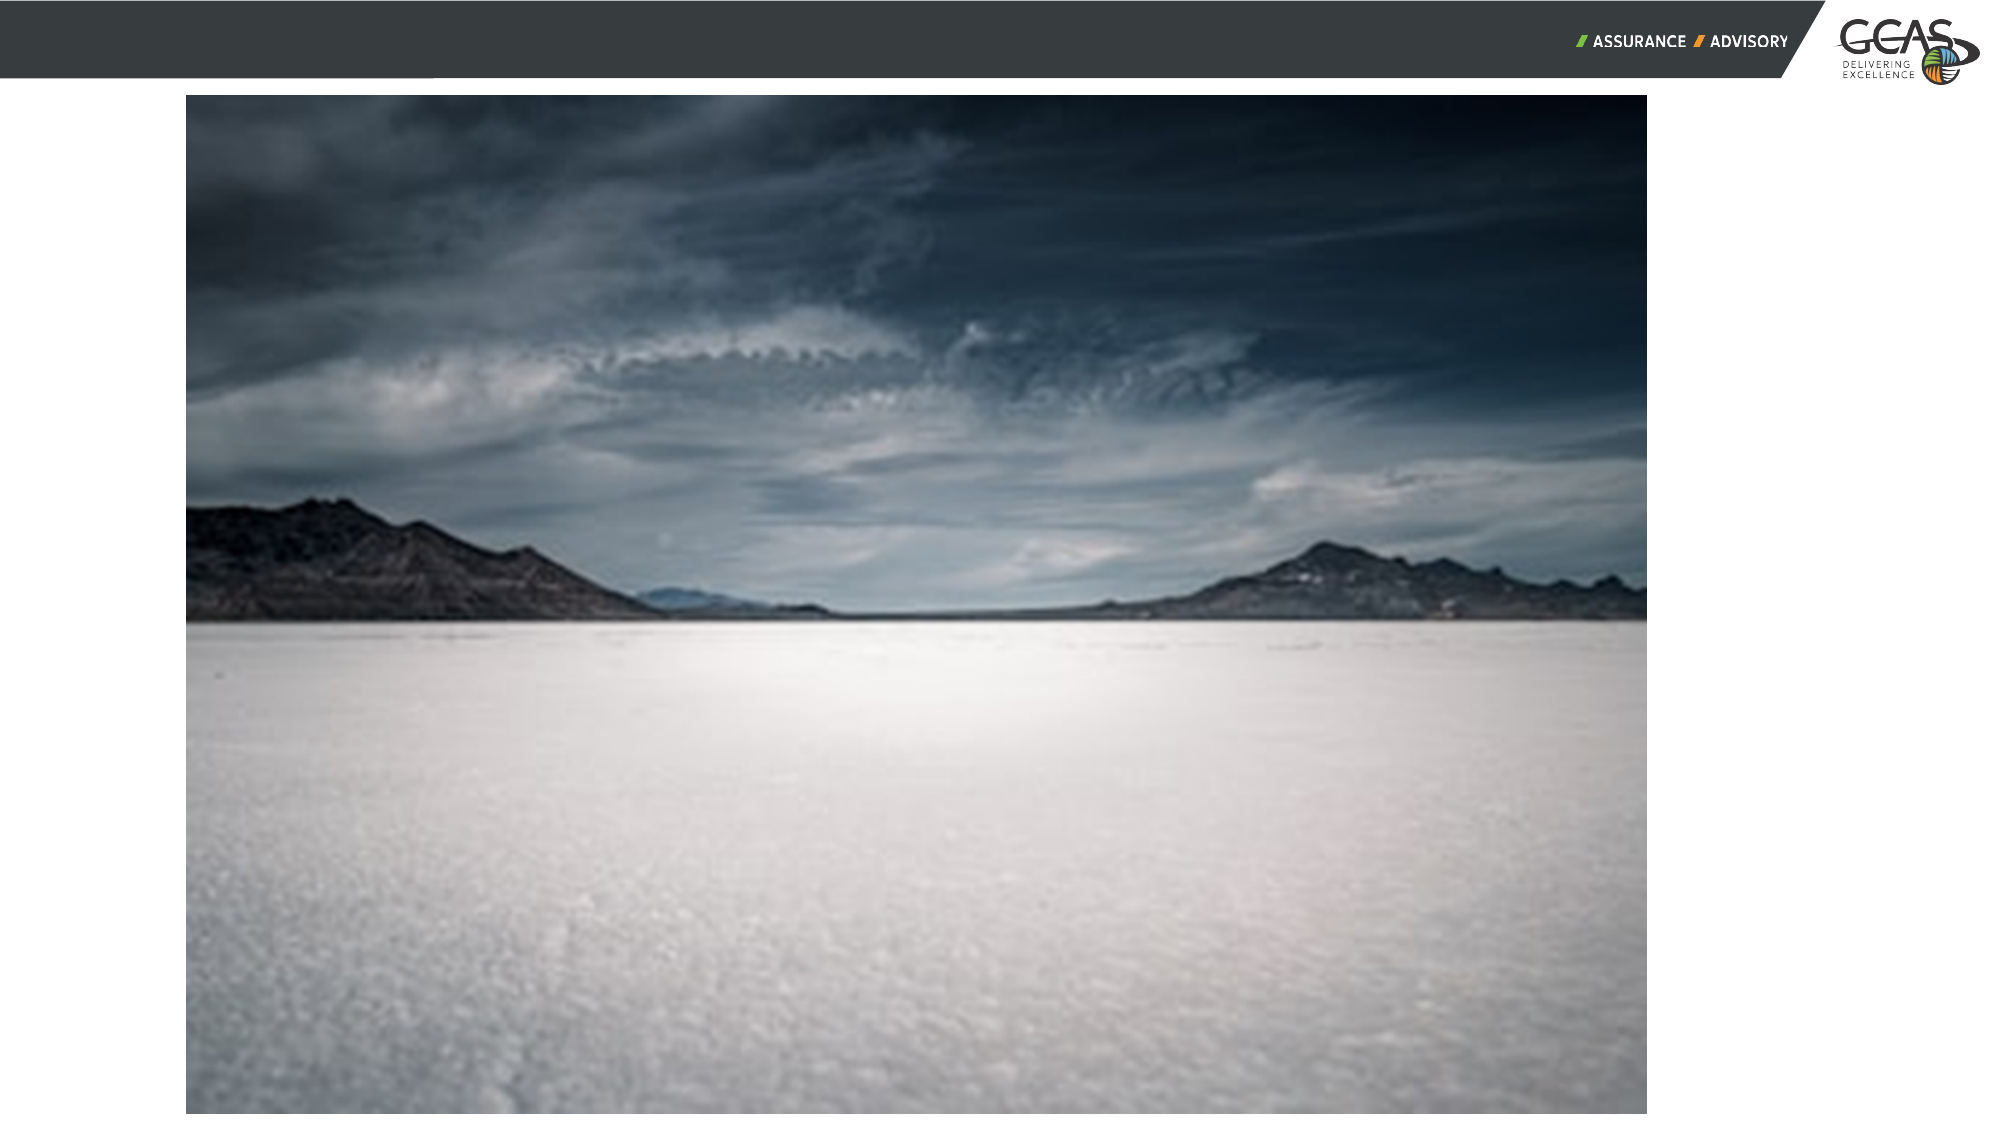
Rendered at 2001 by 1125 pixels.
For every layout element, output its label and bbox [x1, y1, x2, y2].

list [185, 94, 1647, 1115]
picture [1832, 19, 1980, 85]
